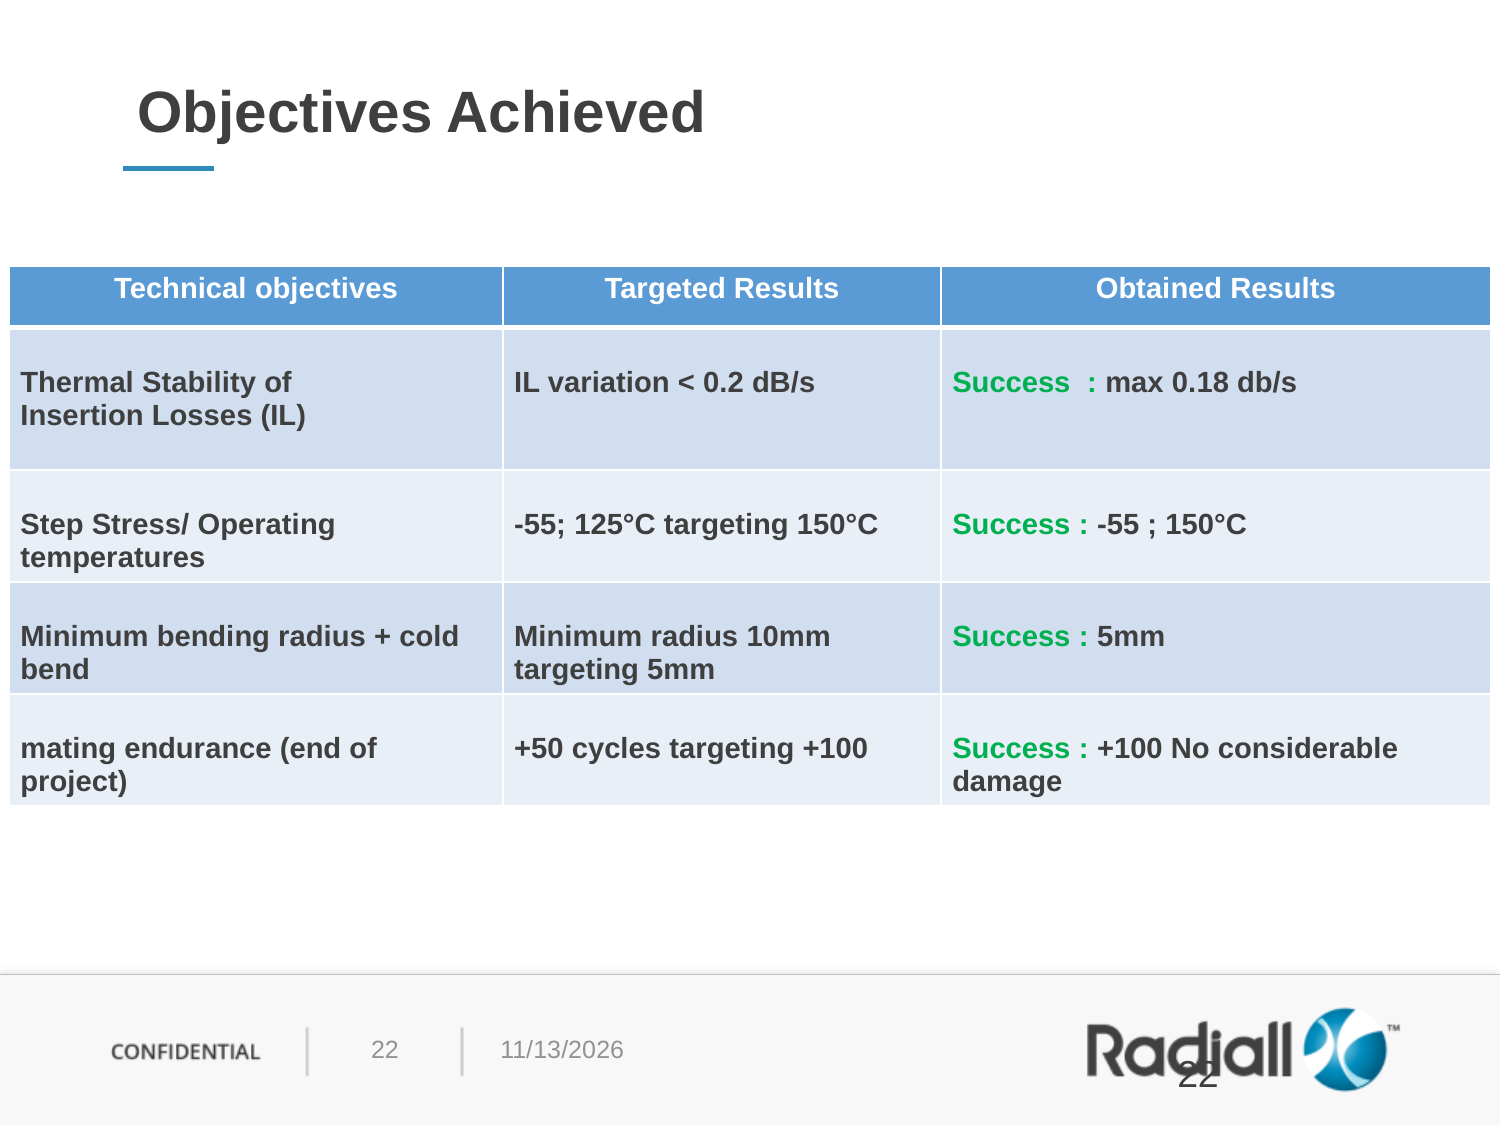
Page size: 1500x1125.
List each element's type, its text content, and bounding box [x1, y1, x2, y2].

table_header Targeted Results [504, 267, 940, 325]
table_header Obtained Results [942, 267, 1490, 325]
table_cell Minimum radius 10mm targeting 5mm [504, 583, 940, 693]
table_cell Success : -55 ; 150°C [942, 471, 1490, 581]
table_cell Minimum bending radius + cold bend [10, 583, 502, 693]
table_cell Success : 5mm [942, 583, 1490, 693]
title Objectives Achieved [122, 59, 1397, 169]
table_cell Step Stress/ Operating temperatures [10, 471, 502, 581]
table_cell Thermal Stability of Insertion Losses (IL) [10, 330, 502, 469]
table_cell mating endurance (end of project) [10, 695, 502, 805]
table_cell IL variation < 0.2 dB/s [504, 330, 940, 469]
table_cell +50 cycles targeting +100 [504, 695, 940, 805]
table_header Technical objectives [10, 267, 502, 325]
table_cell Success : max 0.18 db/s [942, 330, 1490, 469]
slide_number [485, 1018, 823, 1079]
picture [0, 0, 1500, 1125]
slide_number 22 [1162, 1042, 1500, 1103]
table_cell -55; 125°C targeting 150°C [504, 471, 940, 581]
table_cell Success : +100 No considerable damage [942, 695, 1490, 805]
